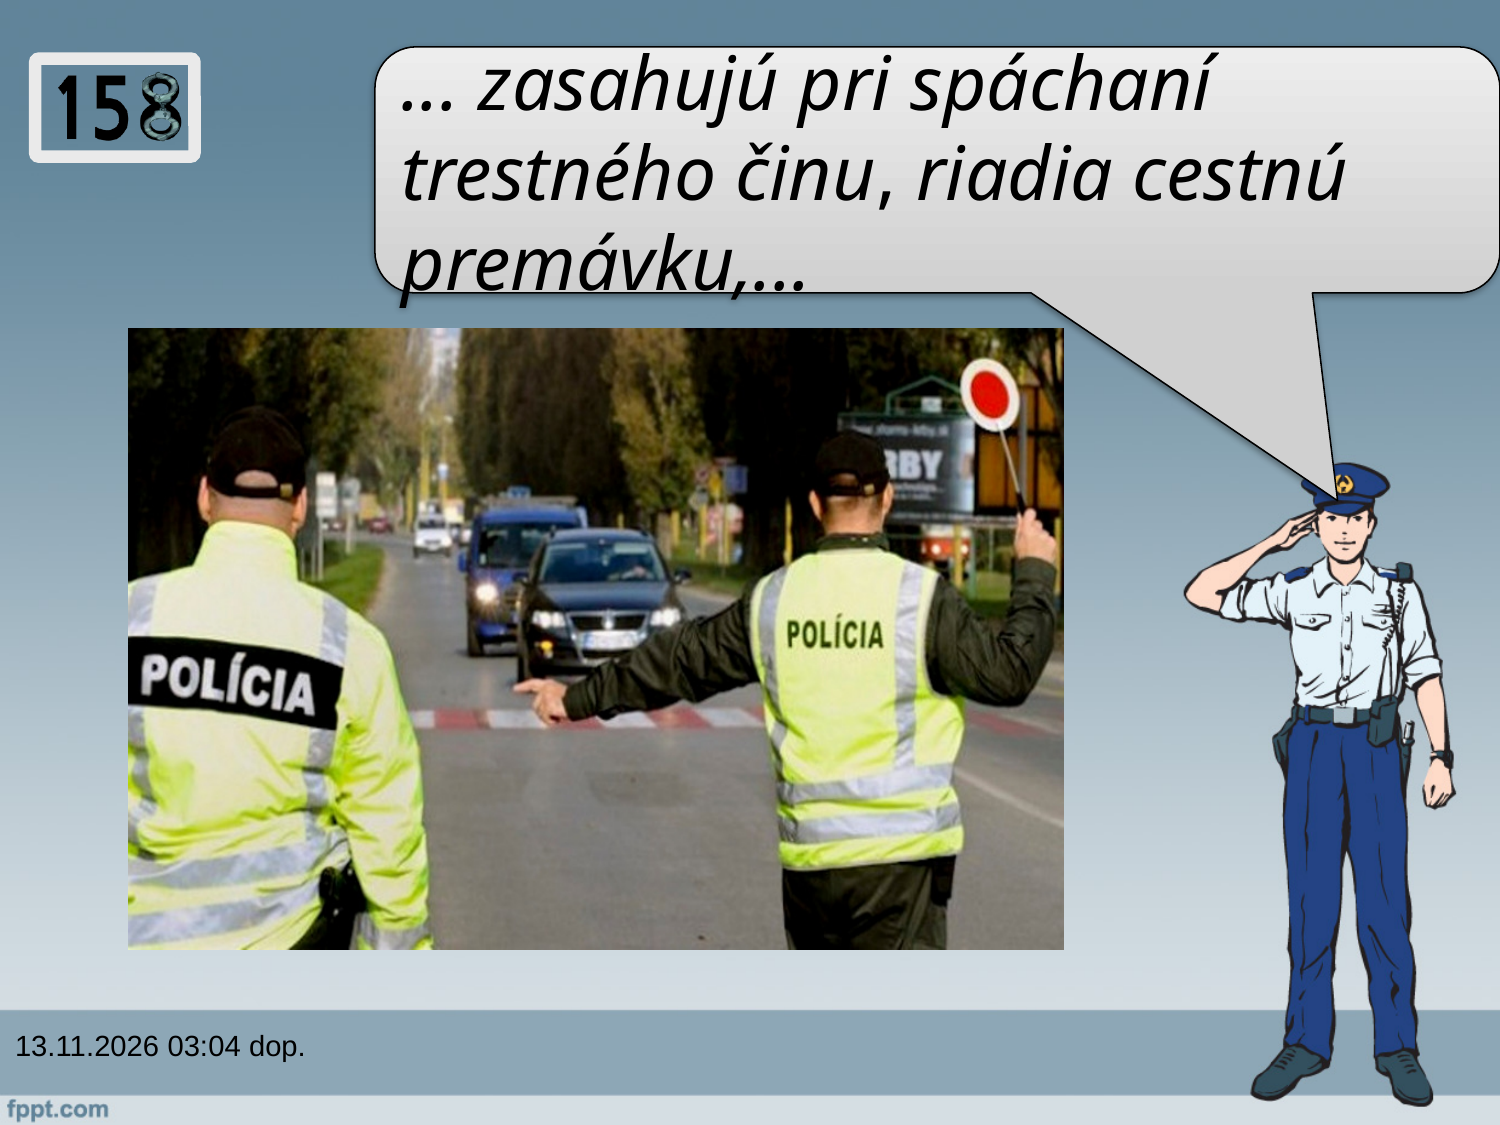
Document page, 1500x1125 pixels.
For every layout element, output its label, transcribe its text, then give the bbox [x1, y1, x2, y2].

text_box ... zasahujú pri spáchaní trestného činu, riadia cestnú premávku,... [374, 46, 1500, 502]
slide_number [0, 1019, 351, 1098]
picture [0, 0, 1500, 1125]
